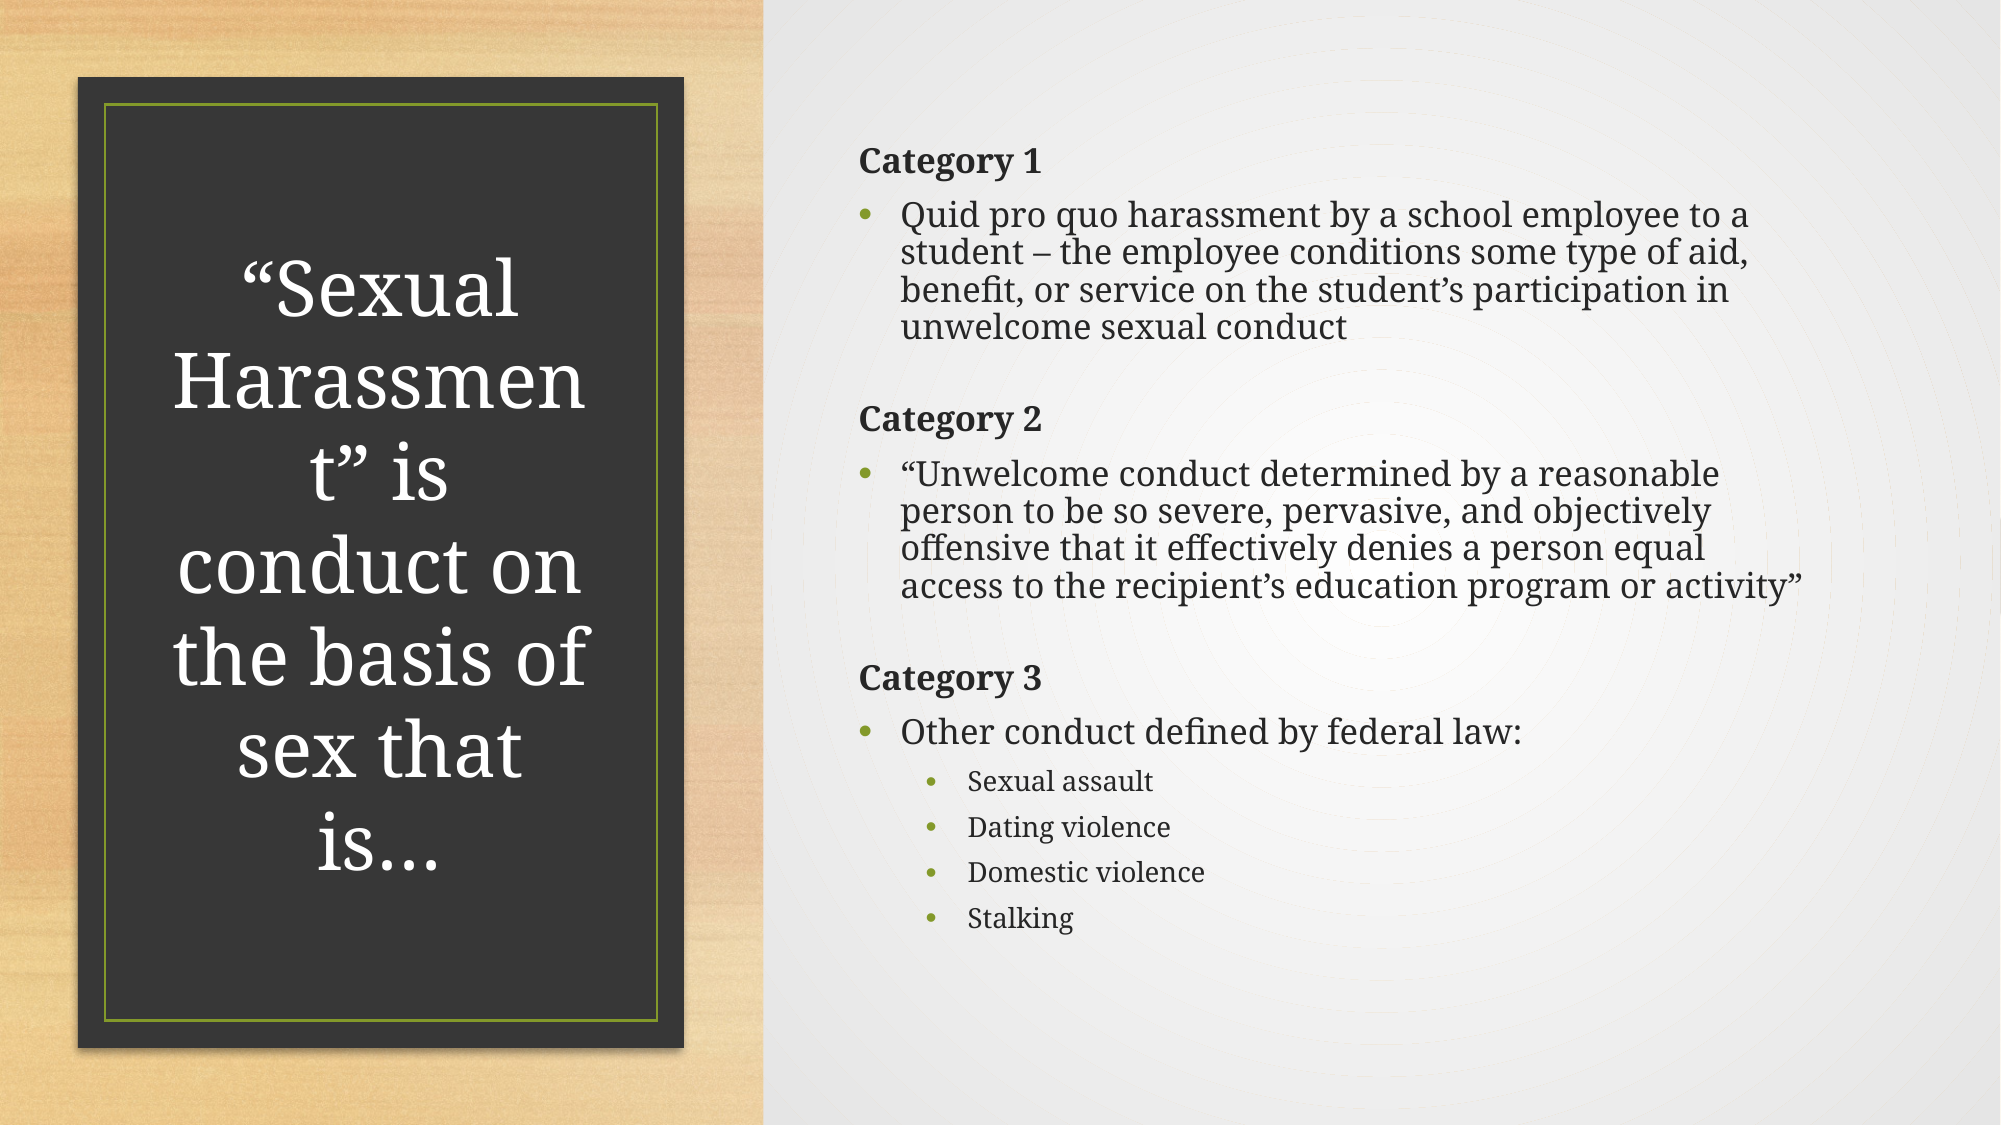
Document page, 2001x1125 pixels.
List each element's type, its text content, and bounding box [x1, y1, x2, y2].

list Category 1 Quid pro quo harassment by a school employee to a student – the employee conditions some type of aid, benefit, or service on the student’s participation in unwelcome sexual conduct Category 2 “Unwelcome conduct determined by a reasonable person to be so severe, pervasive, and objectively offensive that it effectively denies a person equal access to the recipient’s education program or activity” Category 3 Other conduct defined by federal law: Sexual assault Dating violence Domestic violence Stalking [843, 77, 1820, 964]
text_box [104, 103, 658, 1021]
text_box [0, 0, 762, 1125]
text_box [762, 0, 2000, 1125]
footer © 2020 Kaleva Law Office [212, 979, 1411, 1025]
title “Sexual Harassment” is conduct on the basis of sex that is… [156, 156, 605, 968]
text_box [77, 76, 685, 1049]
